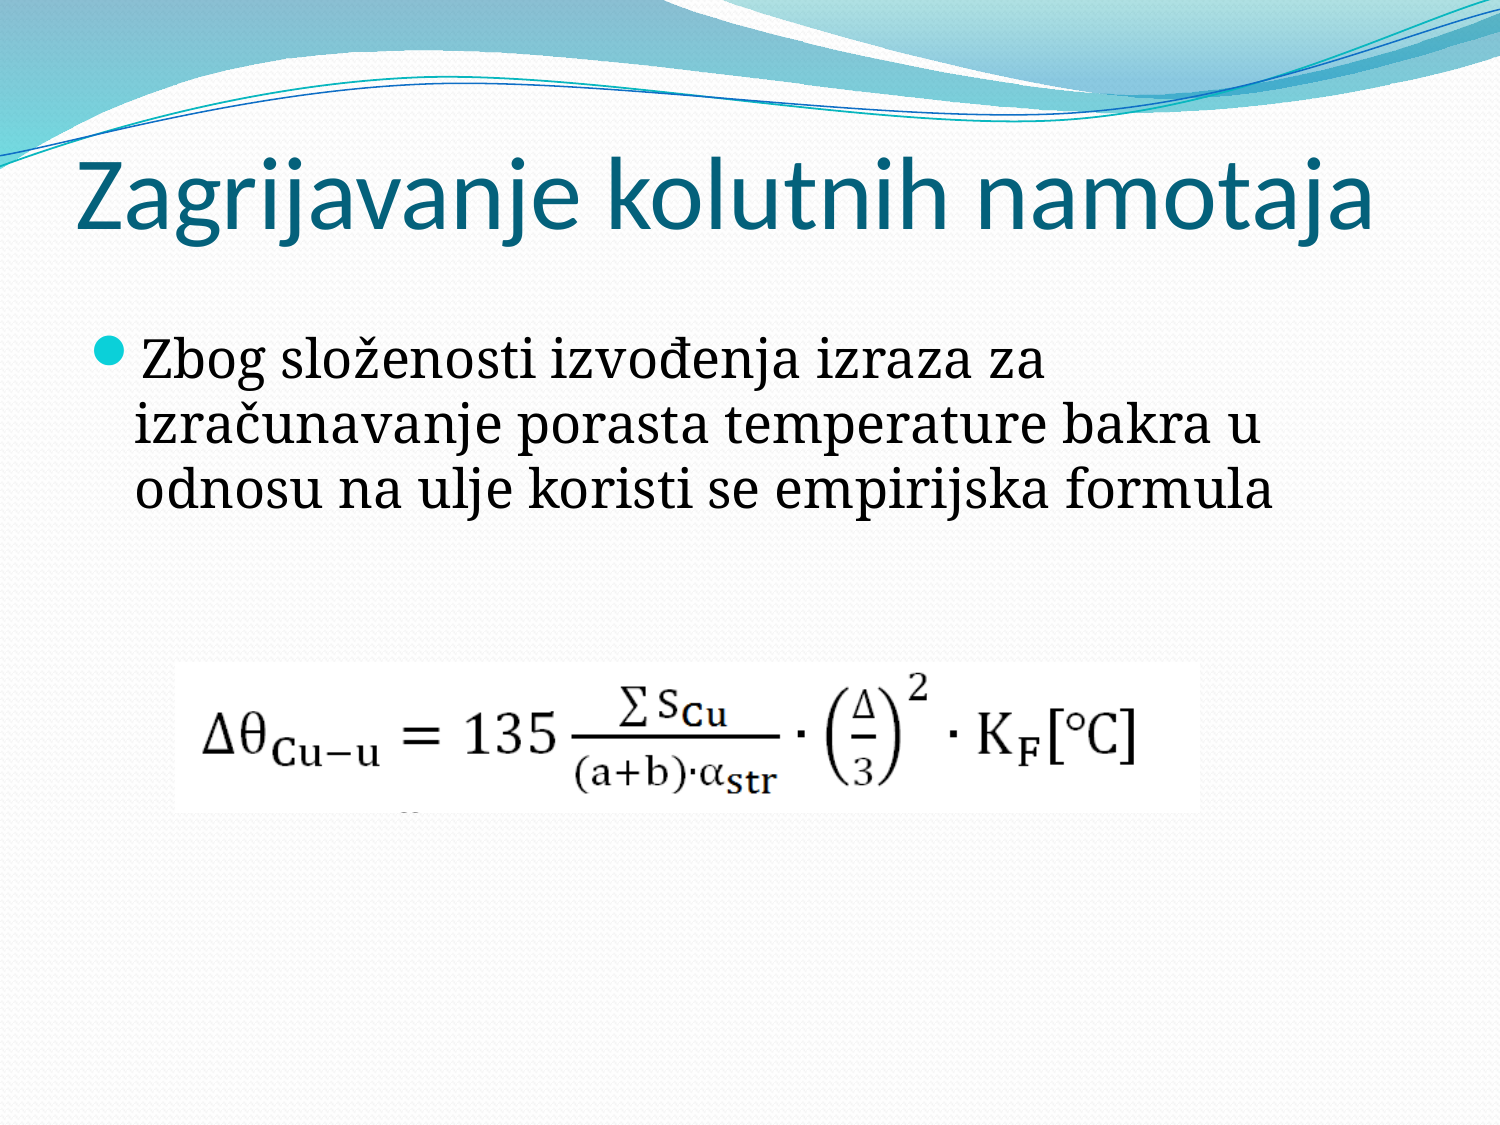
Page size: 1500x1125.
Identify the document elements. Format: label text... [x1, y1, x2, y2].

title Zagrijavanje kolutnih namotaja [75, 115, 1425, 250]
picture [174, 662, 1201, 813]
list Zbog složenosti izvođenja izraza za izračunavanje porasta temperature bakra u odnosu na ulje koristi se empirijska formula [75, 317, 1425, 1038]
